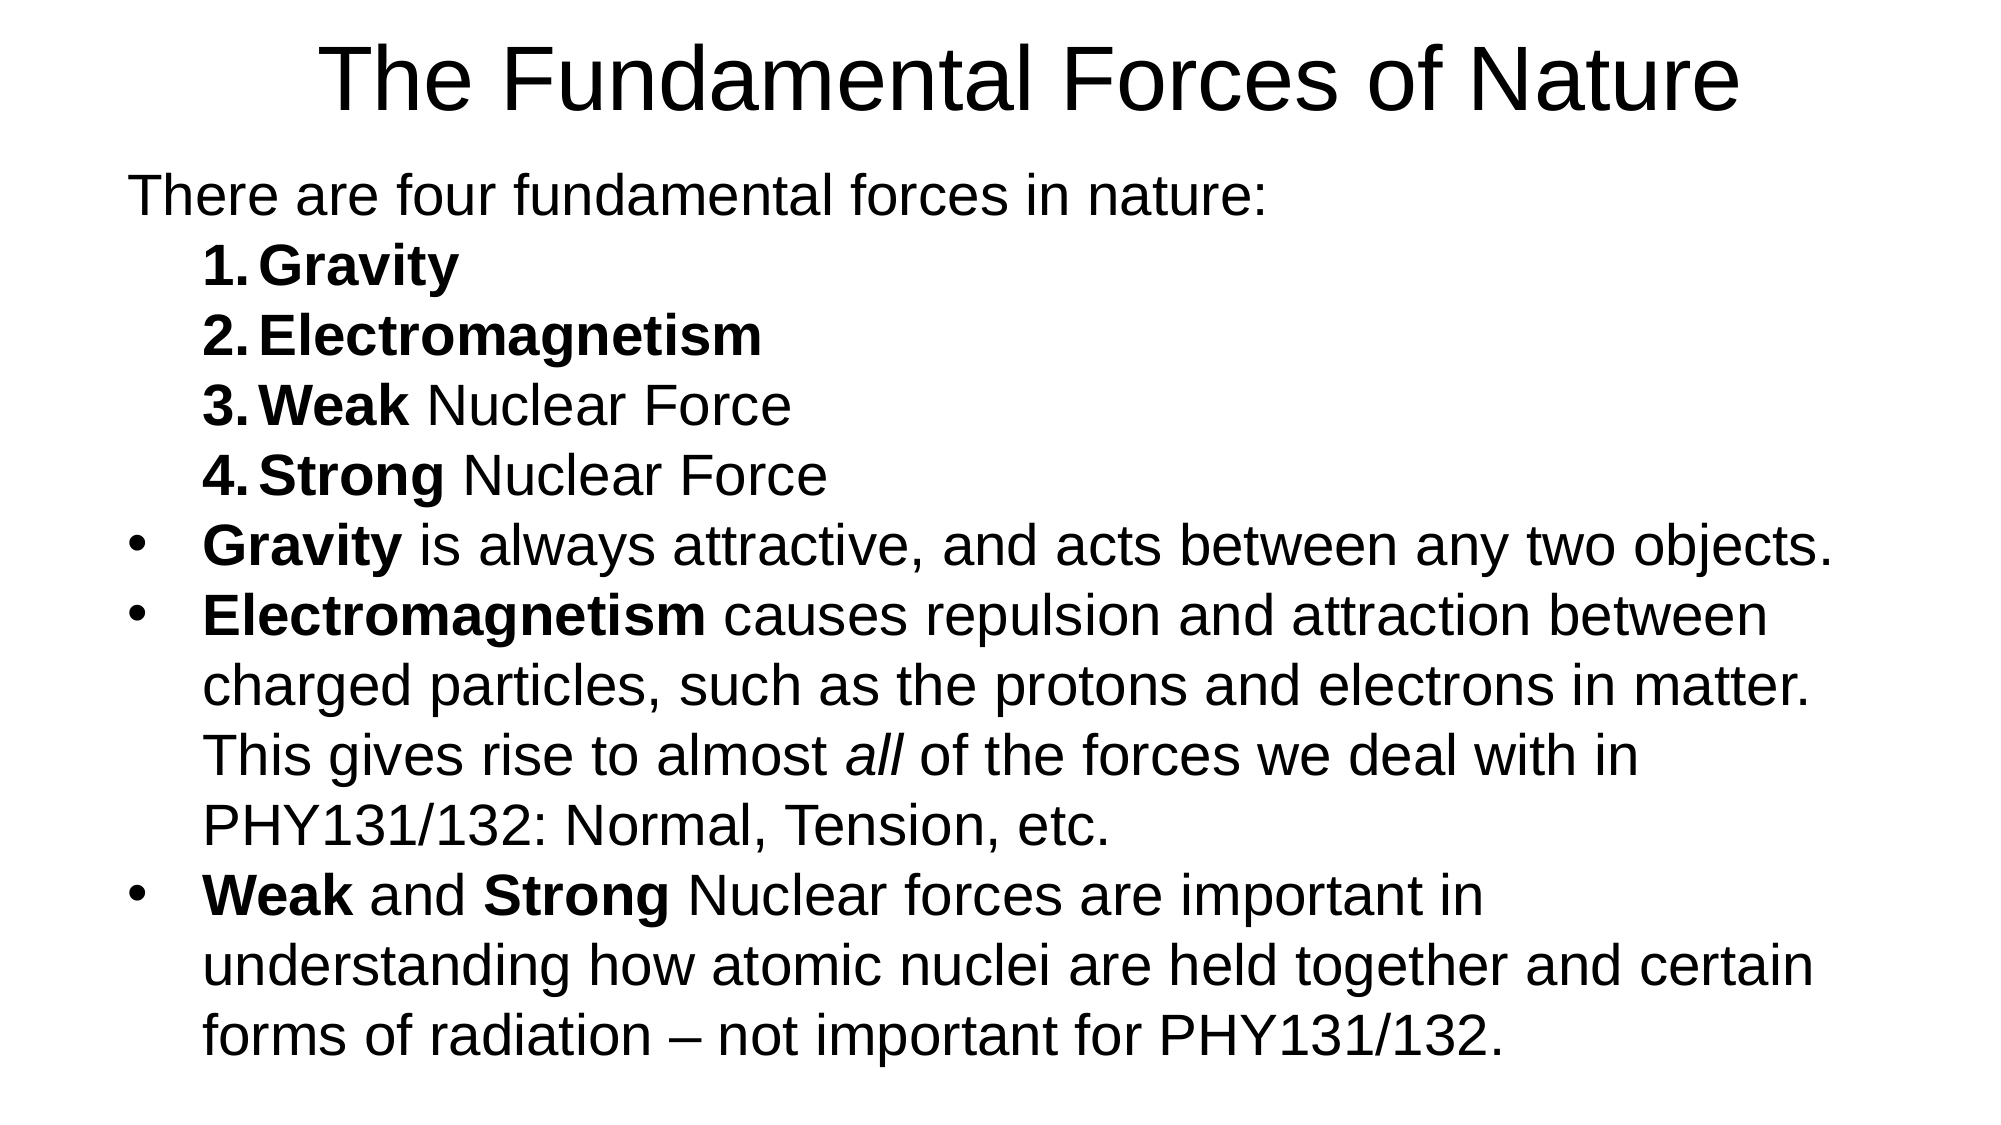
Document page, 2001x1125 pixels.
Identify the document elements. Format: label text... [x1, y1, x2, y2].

text_box There are four fundamental forces in nature: Gravity Electromagnetism Weak Nuclear Force Strong Nuclear Force Gravity is always attractive, and acts between any two objects. Electromagnetism causes repulsion and attraction between charged particles, such as the protons and electrons in matter. This gives rise to almost all of the forces we deal with in PHY131/132: Normal, Tension, etc. Weak and Strong Nuclear forces are important in understanding how atomic nuclei are held together and certain forms of radiation – not important for PHY131/132. [112, 149, 1863, 1075]
title The Fundamental Forces of Nature [249, 24, 1812, 123]
